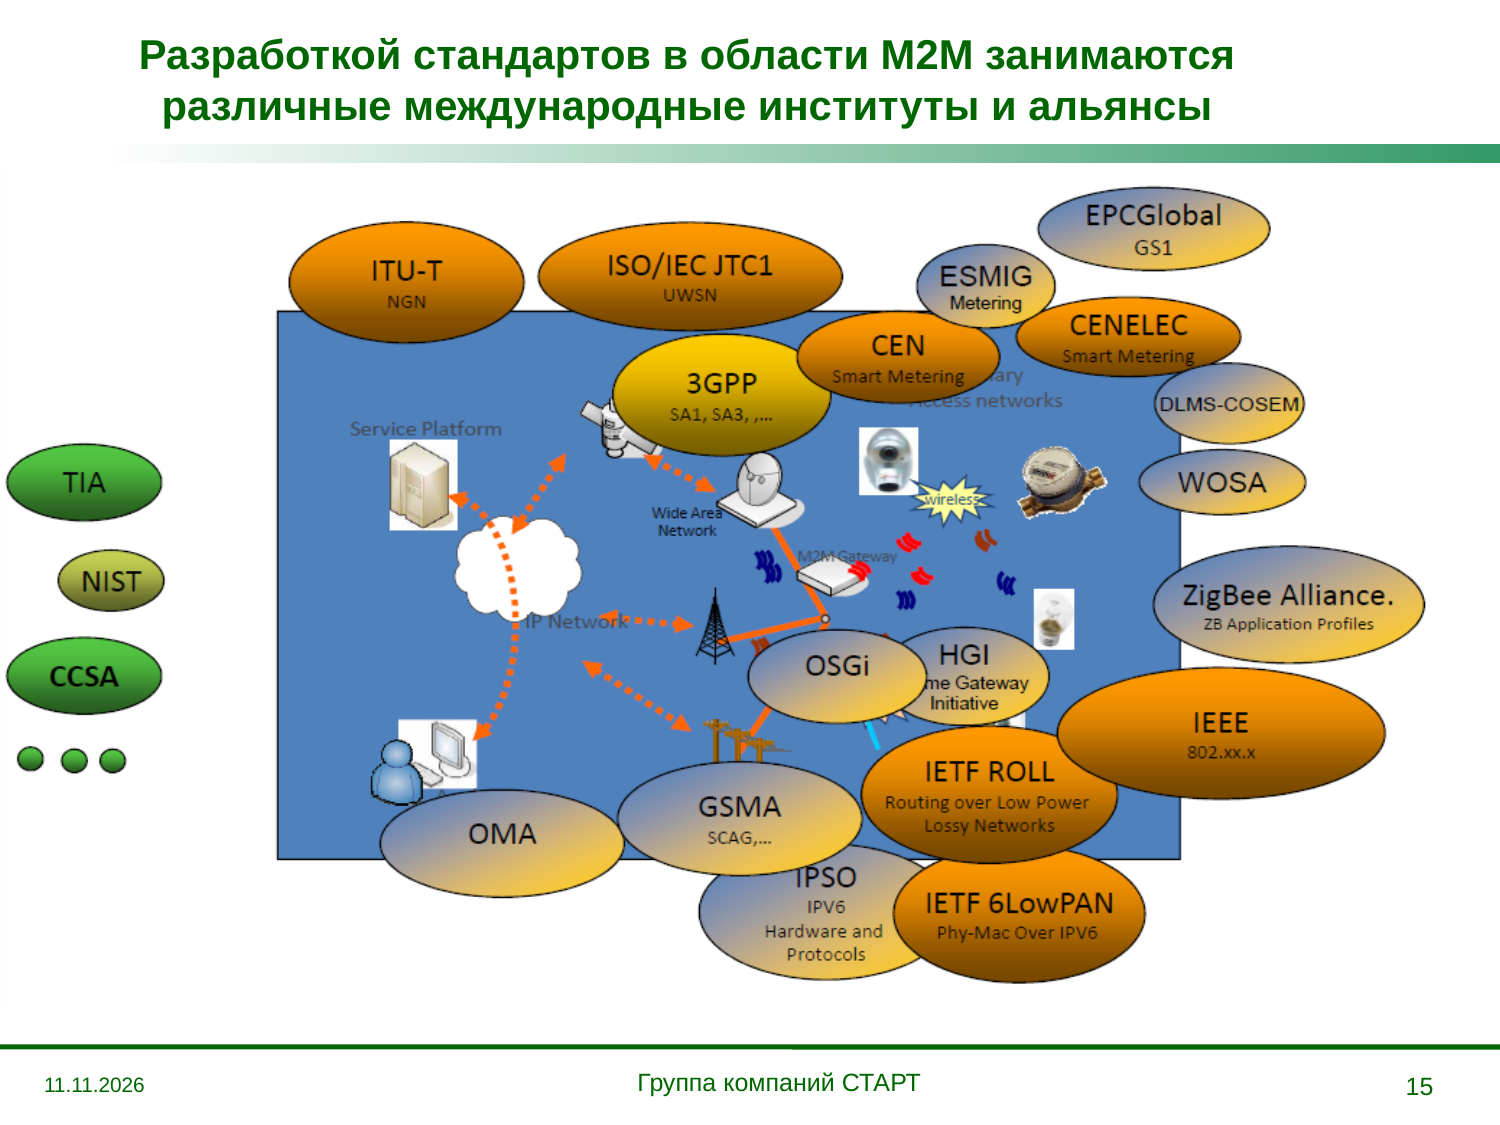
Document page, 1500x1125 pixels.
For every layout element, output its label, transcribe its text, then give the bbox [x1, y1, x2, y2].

footer Группа компаний СТАРТ [300, 1058, 1259, 1114]
text_box 15 [1316, 1062, 1449, 1109]
title Разработкой стандартов в области М2М занимаются различные международные институты и альянсы [76, 30, 1298, 126]
picture [0, 167, 1461, 1033]
text_box 27.10.2015 [29, 1063, 197, 1108]
